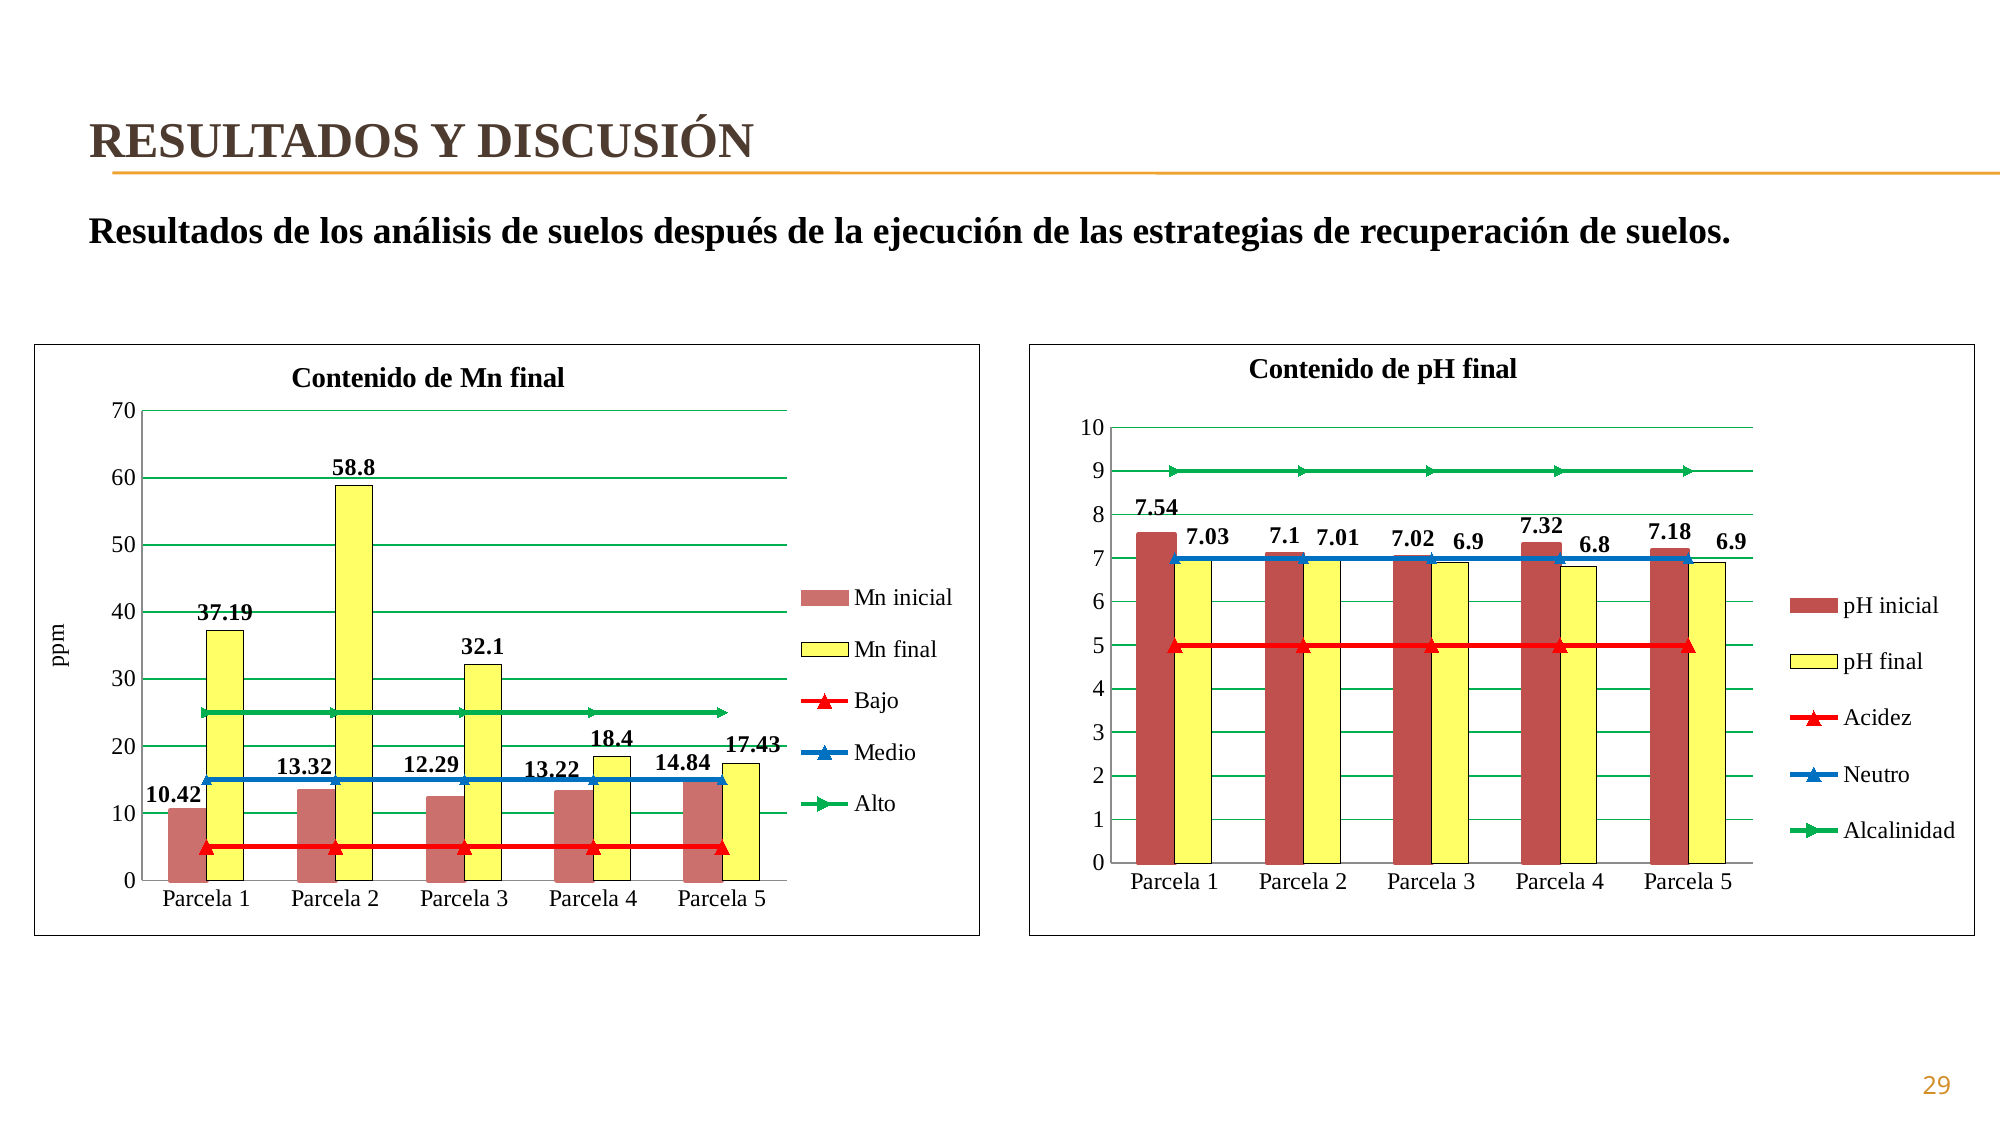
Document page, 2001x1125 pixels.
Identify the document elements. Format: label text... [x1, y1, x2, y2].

title RESULTADOS Y DISCUSIÓN [74, 68, 820, 198]
chart [1029, 344, 1975, 936]
text_box Resultados de los análisis de suelos después de la ejecución de las estrategias de recuperación de suelos. [73, 198, 1850, 304]
slide_number 29 [1800, 1061, 1966, 1103]
chart [34, 344, 980, 936]
